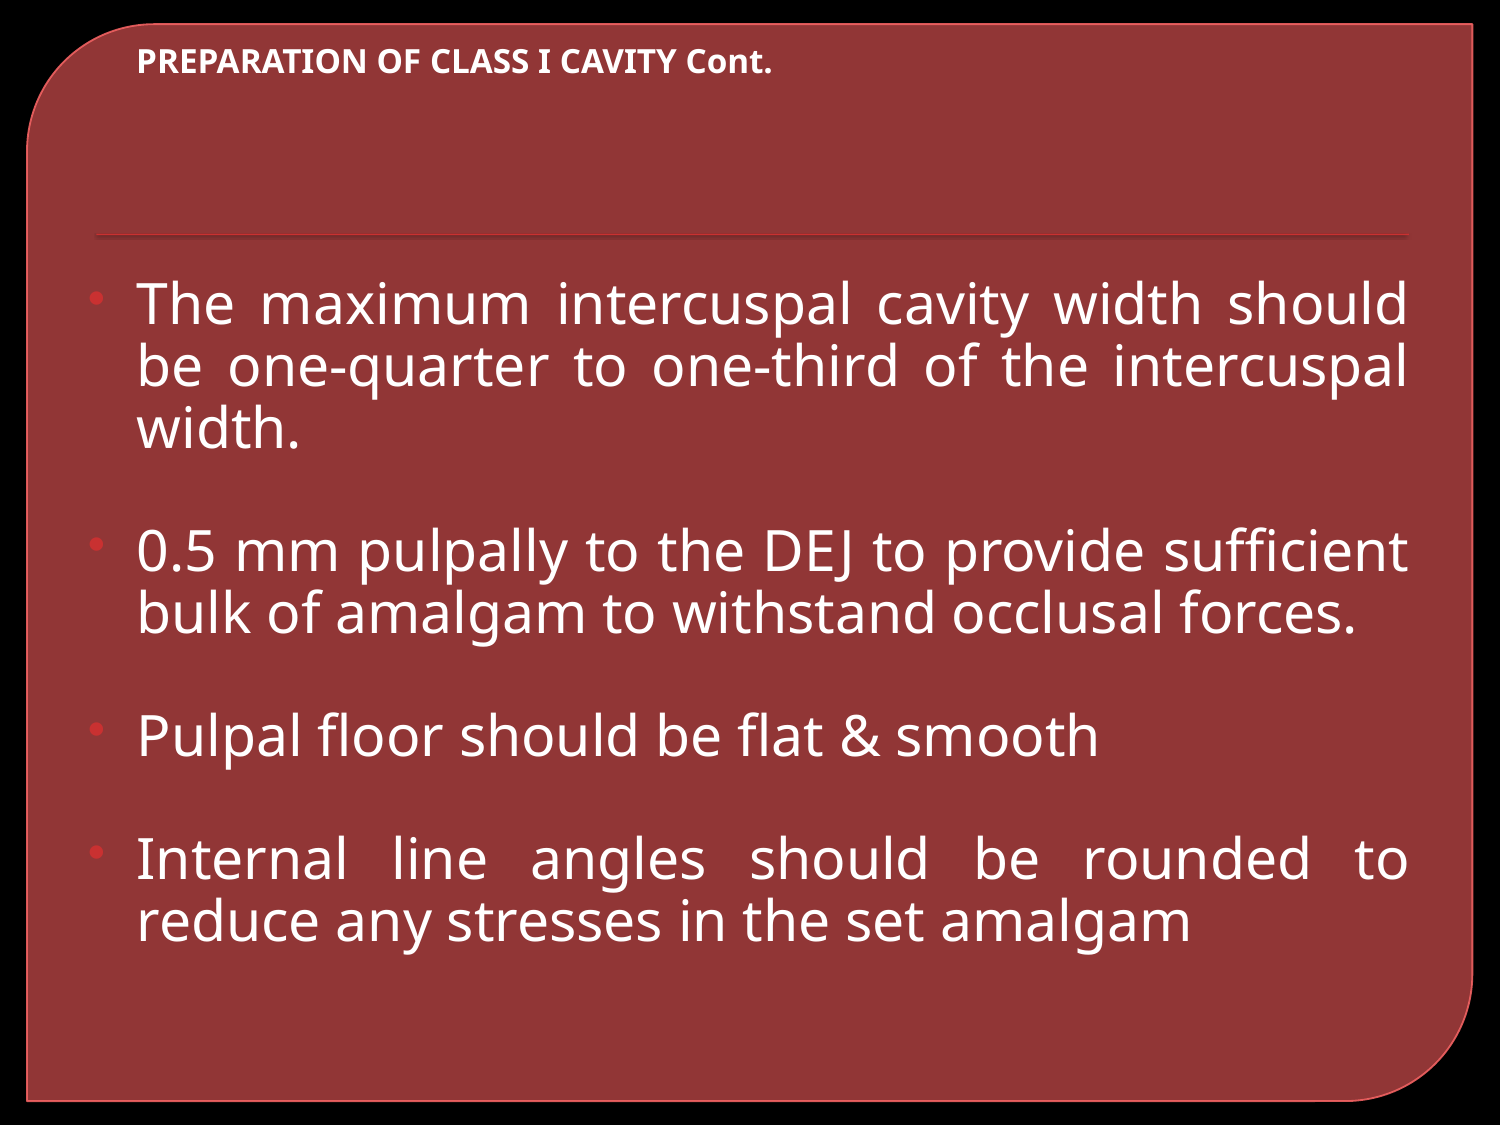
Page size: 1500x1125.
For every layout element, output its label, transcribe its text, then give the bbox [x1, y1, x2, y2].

title PREPARATION OF CLASS I CAVITY Cont. [112, 24, 838, 88]
list The maximum intercuspal cavity width should be one-quarter to one-third of the intercuspal width. 0.5 mm pulpally to the DEJ to provide sufficient bulk of amalgam to withstand occlusal forces. Pulpal floor should be flat & smooth Internal line angles should be rounded to reduce any stresses in the set amalgam [75, 200, 1425, 1013]
